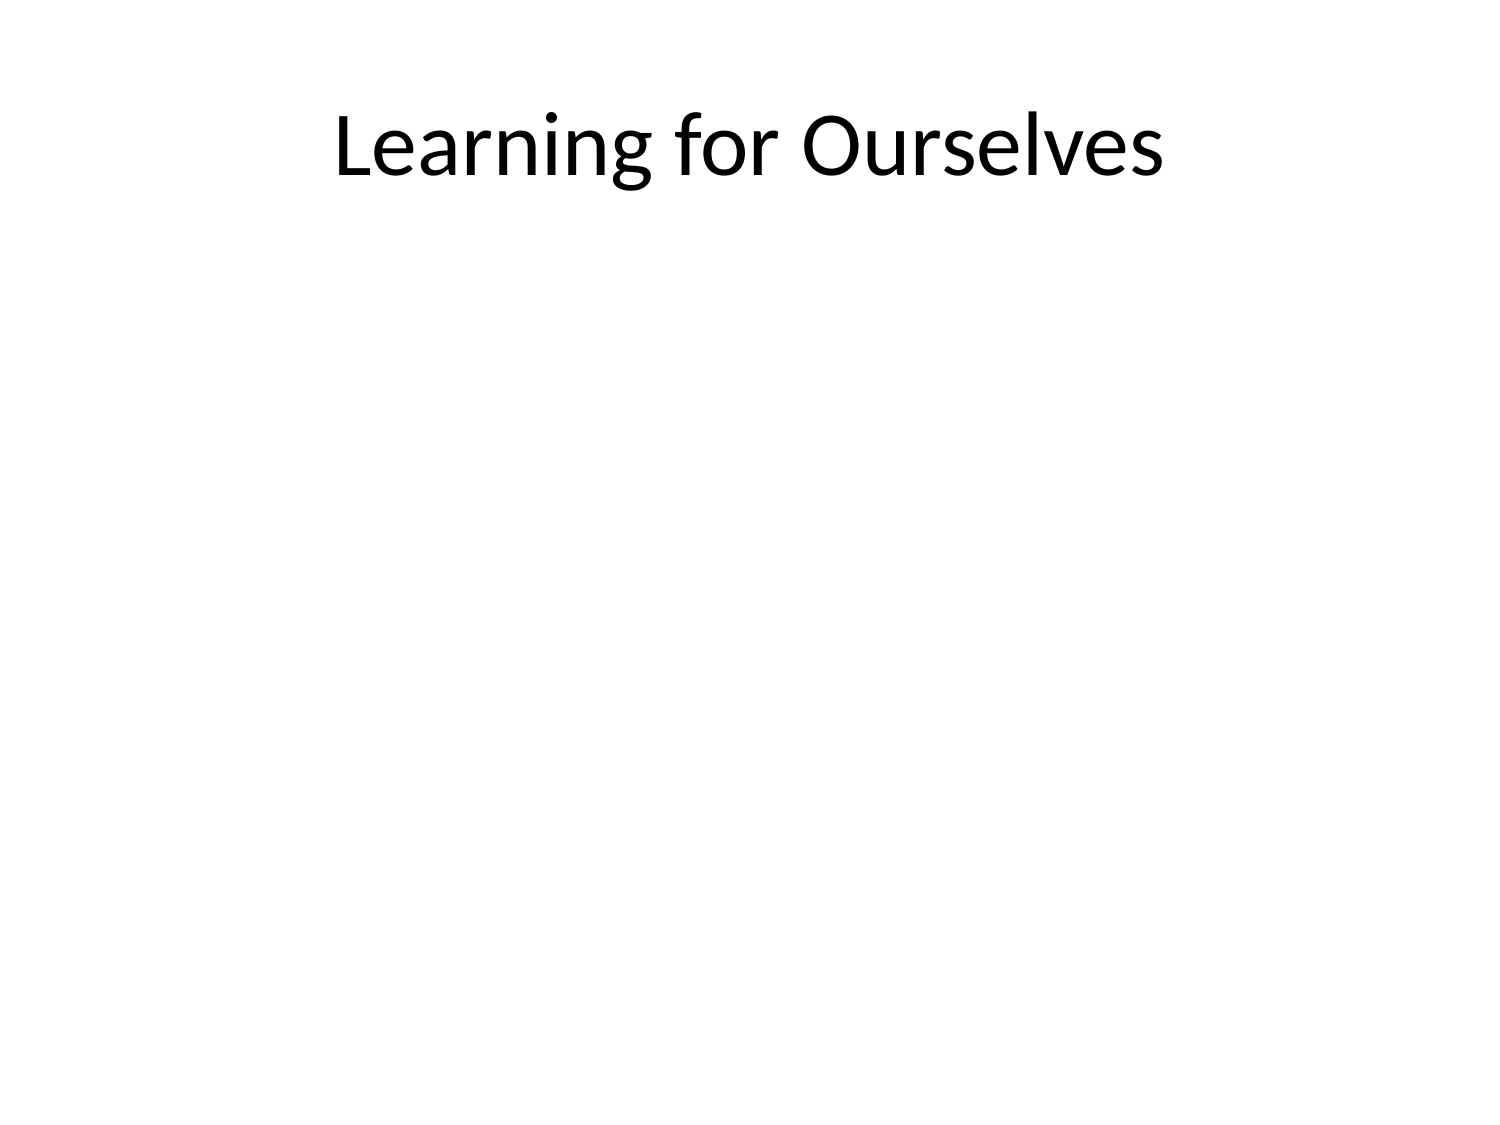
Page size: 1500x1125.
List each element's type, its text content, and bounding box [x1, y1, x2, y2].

title Learning for Ourselves [75, 45, 1425, 233]
